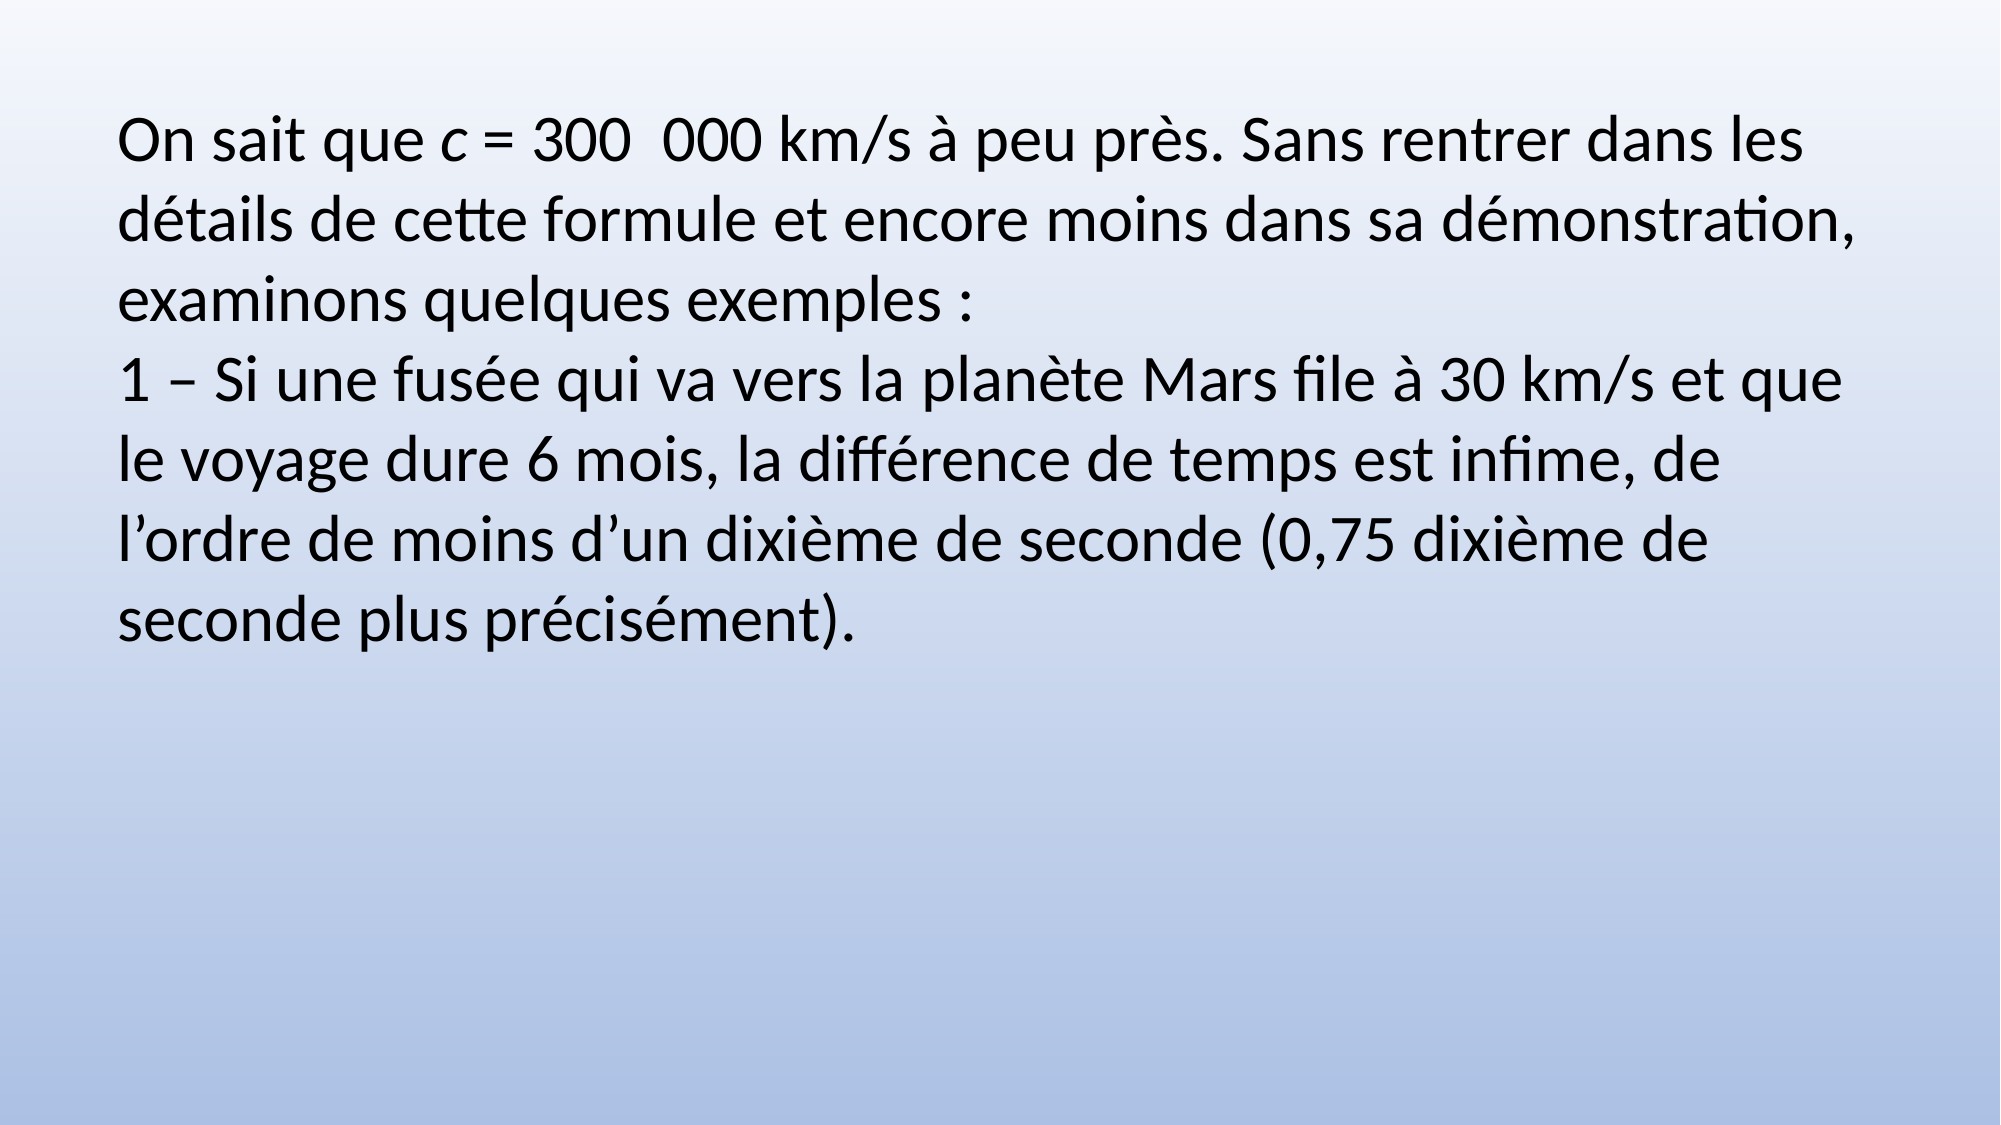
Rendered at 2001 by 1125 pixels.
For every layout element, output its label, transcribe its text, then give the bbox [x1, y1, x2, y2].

text_box On sait que c = 300 000 km/s à peu près. Sans rentrer dans les détails de cette formule et encore moins dans sa démonstration, examinons quelques exemples : 1 – Si une fusée qui va vers la planète Mars file à 30 km/s et que le voyage dure 6 mois, la différence de temps est infime, de l’ordre de moins d’un dixième de seconde (0,75 dixième de seconde plus précisément). [102, 87, 1898, 743]
